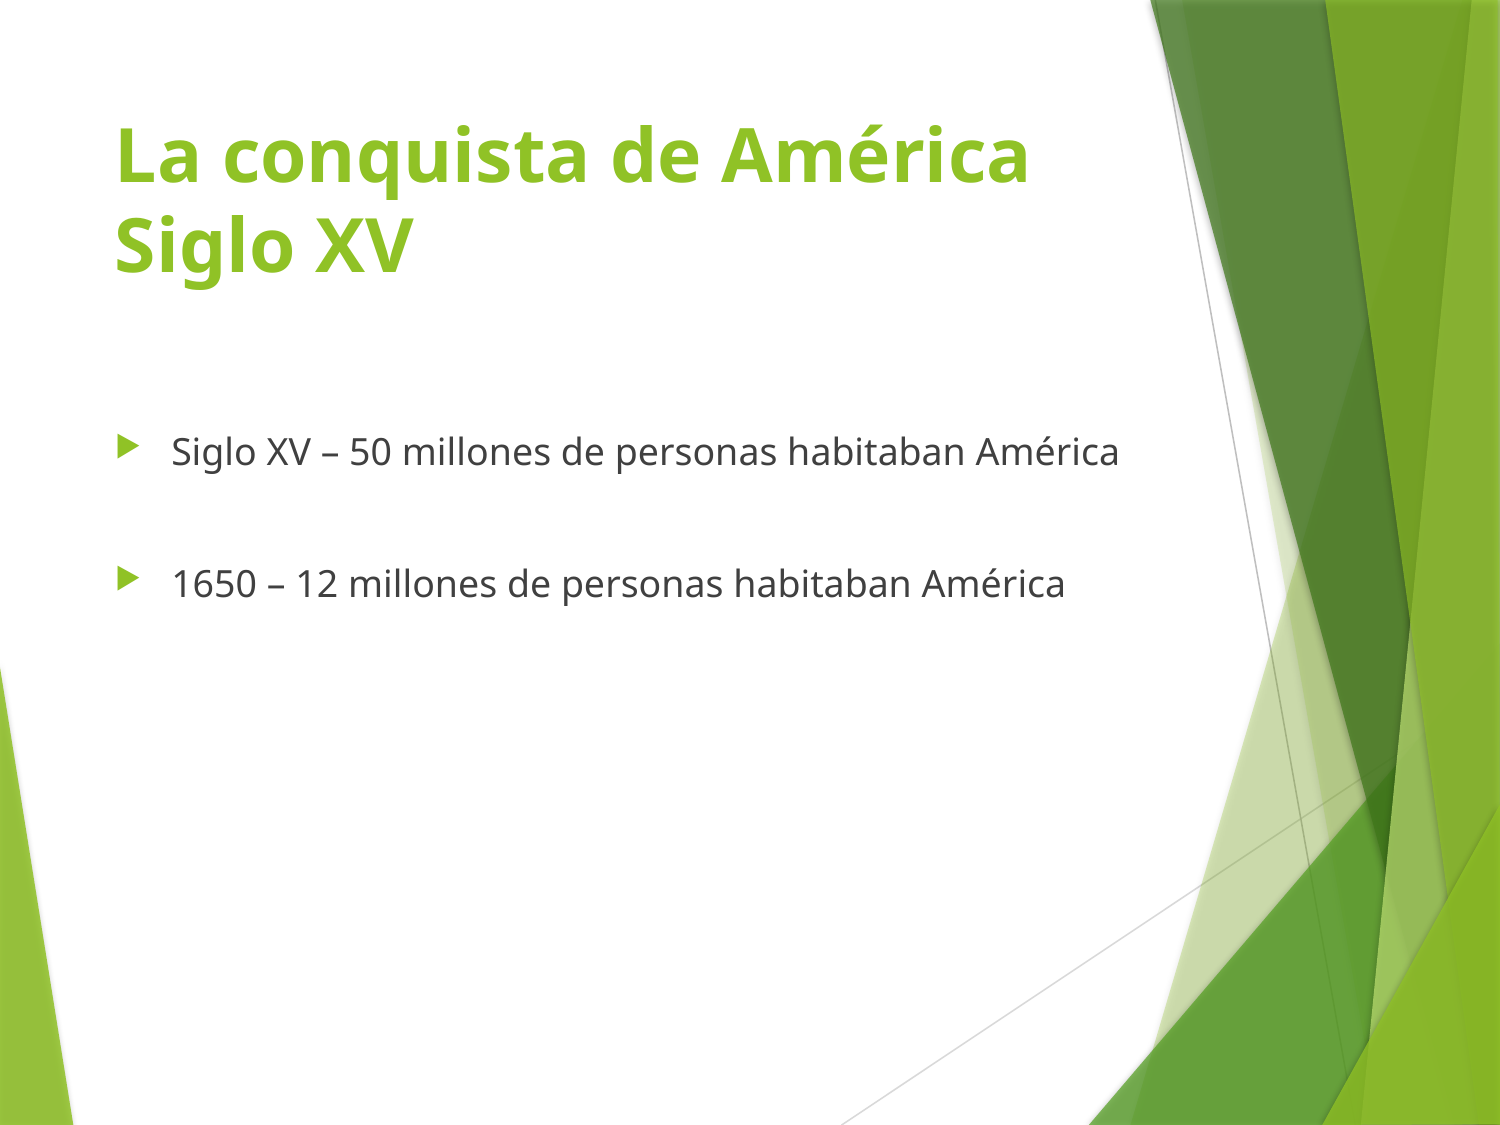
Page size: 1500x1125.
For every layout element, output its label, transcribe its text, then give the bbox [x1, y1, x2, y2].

list Siglo XV – 50 millones de personas habitaban América 1650 – 12 millones de personas habitaban América [99, 354, 1142, 992]
title La conquista de América Siglo XV [99, 99, 1142, 317]
